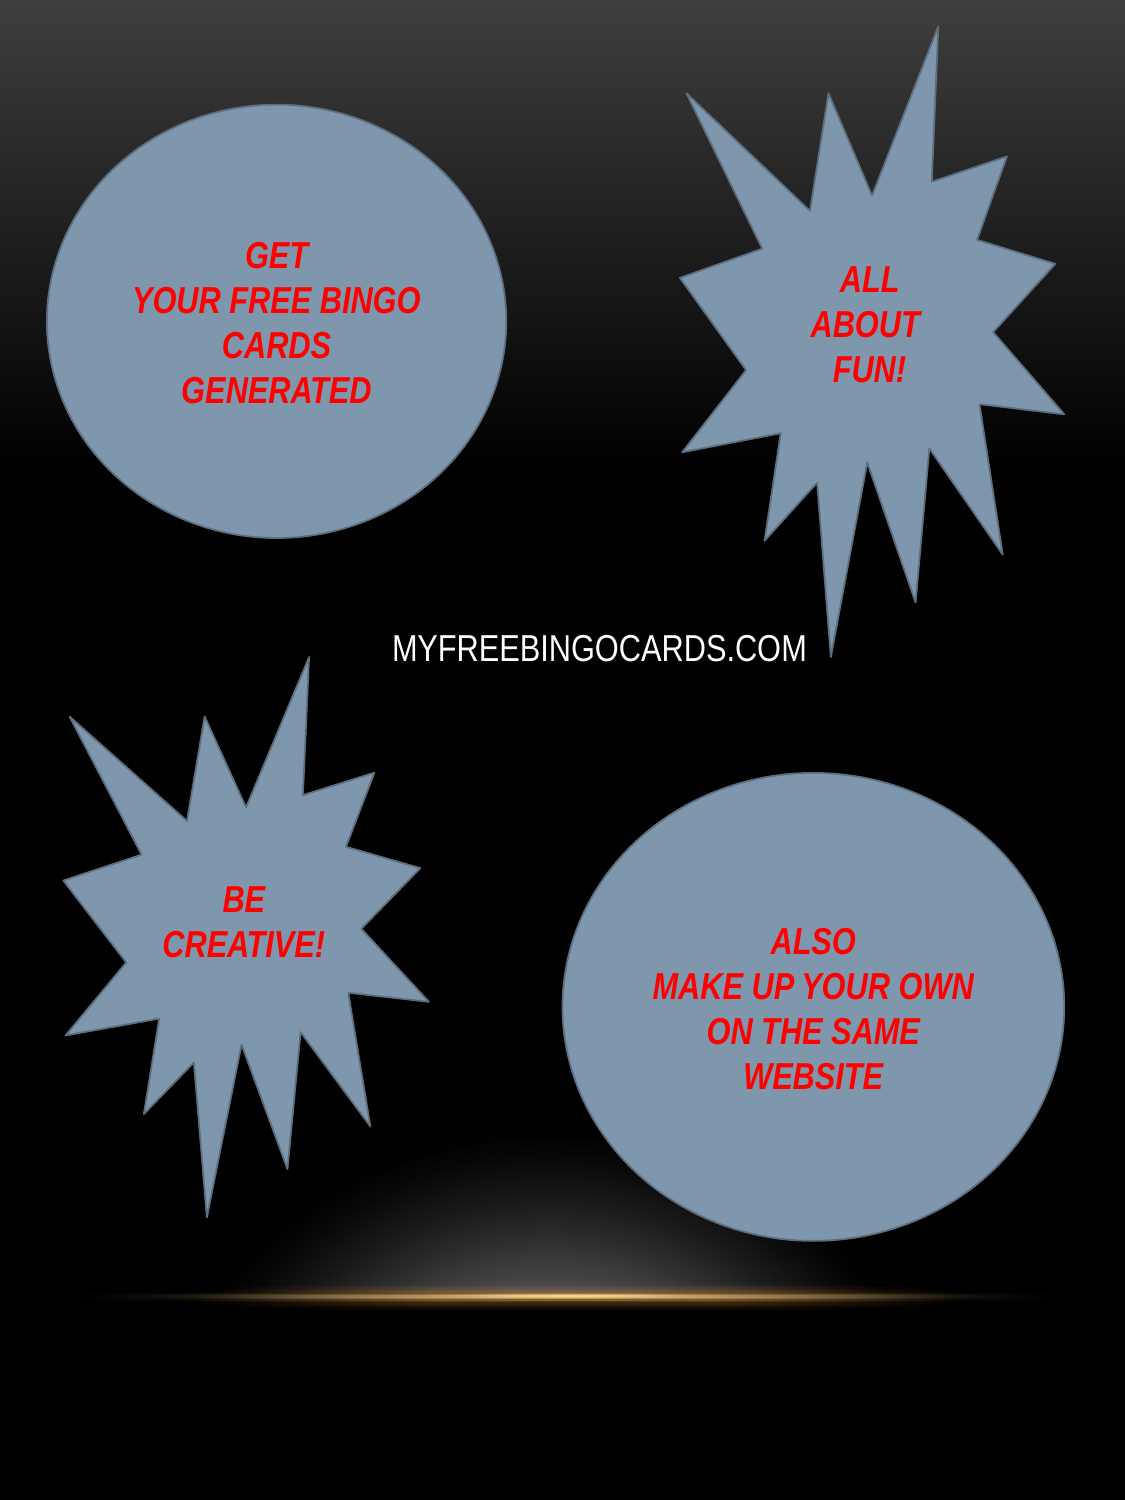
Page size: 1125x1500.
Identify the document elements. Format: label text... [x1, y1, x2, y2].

picture [0, 0, 1125, 1500]
text_box BE CREATIVE! [62, 656, 430, 1219]
text_box GET YOUR FREE BINGO CARDS GENERATED [46, 103, 508, 539]
text_box MYFREEBINGOCARDS.COM [377, 616, 823, 677]
text_box ALL ABOUT FUN! [679, 25, 1066, 658]
text_box ALSO MAKE UP YOUR OWN ON THE SAME WEBSITE [561, 772, 1066, 1242]
